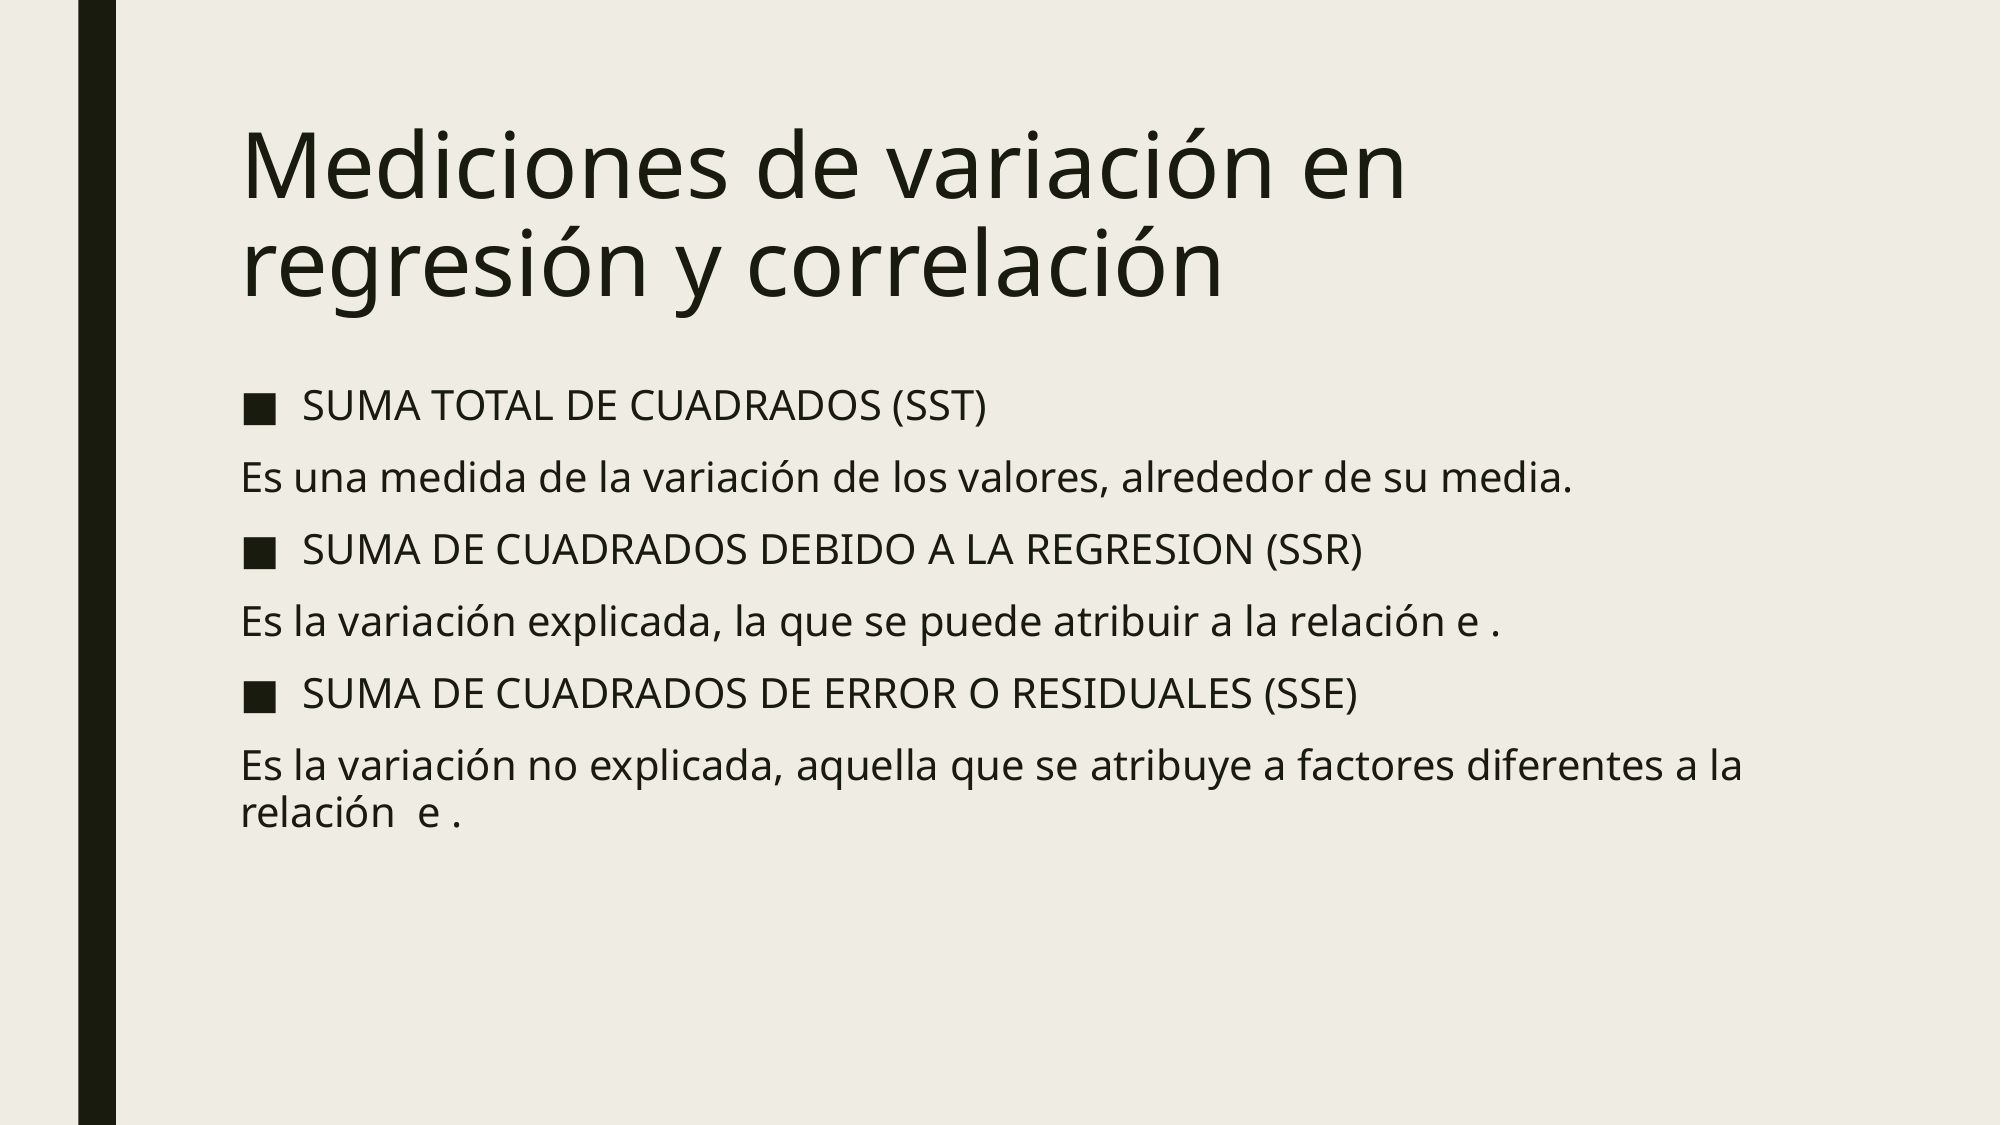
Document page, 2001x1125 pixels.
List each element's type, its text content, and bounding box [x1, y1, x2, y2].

title Mediciones de variación en regresión y correlación [225, 112, 1800, 357]
